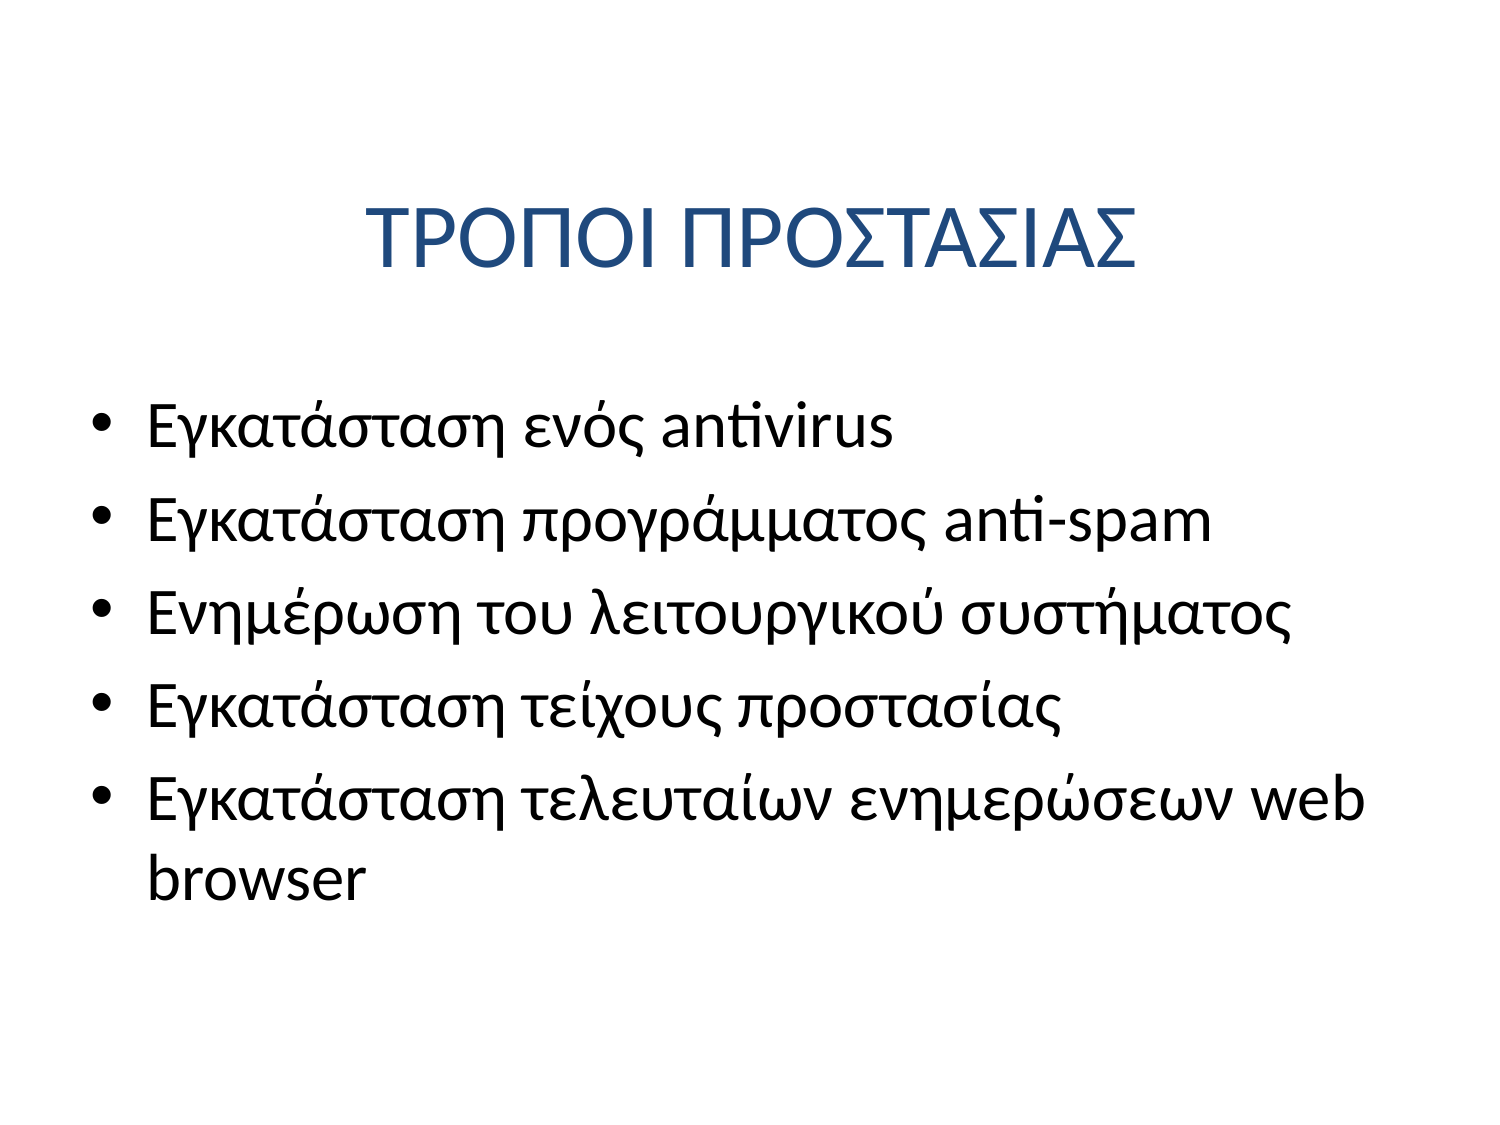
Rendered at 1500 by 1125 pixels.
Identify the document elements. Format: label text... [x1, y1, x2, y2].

title ΤΡΟΠΟΙ ΠΡΟΣΤΑΣΙΑΣ [76, 137, 1427, 325]
list Εγκατάσταση ενός antivirus Εγκατάσταση προγράμματος anti-spam Ενημέρωση του λειτουργικού συστήματος Εγκατάσταση τείχους προστασίας Εγκατάσταση τελευταίων ενημερώσεων web browser [75, 373, 1425, 1005]
